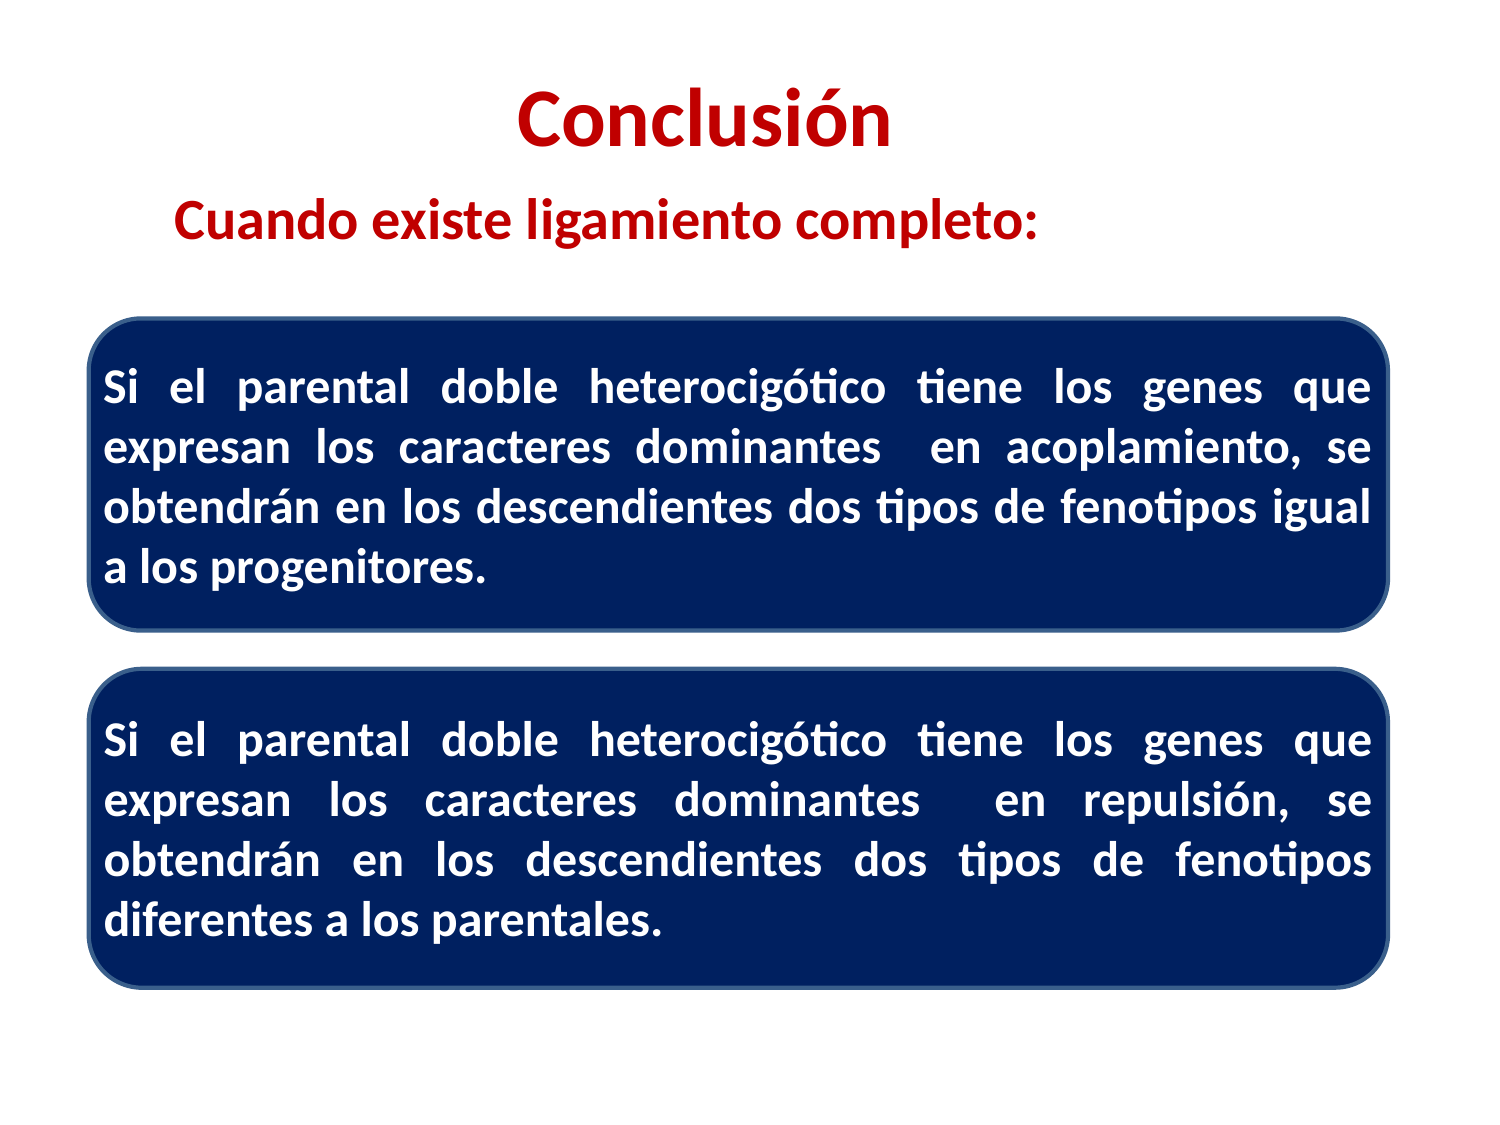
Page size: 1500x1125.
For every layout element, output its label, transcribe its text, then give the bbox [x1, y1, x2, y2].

text_box [92, 316, 1384, 345]
text_box [91, 666, 1386, 699]
text_box Cuando existe ligamiento completo: [159, 173, 1105, 259]
text_box Si el parental doble heterocigótico tiene los genes que expresan los caracteres dominantes en repulsión, se obtendrán en los descendientes dos tipos de fenotipos diferentes a los parentales. [88, 699, 1388, 955]
text_box Si el parental doble heterocigótico tiene los genes que expresan los caracteres dominantes en acoplamiento, se obtendrán en los descendientes dos tipos de fenotipos igual a los progenitores. [88, 345, 1388, 601]
text_box [91, 601, 1386, 633]
text_box [90, 955, 1387, 990]
text_box Conclusión [375, 55, 1037, 171]
